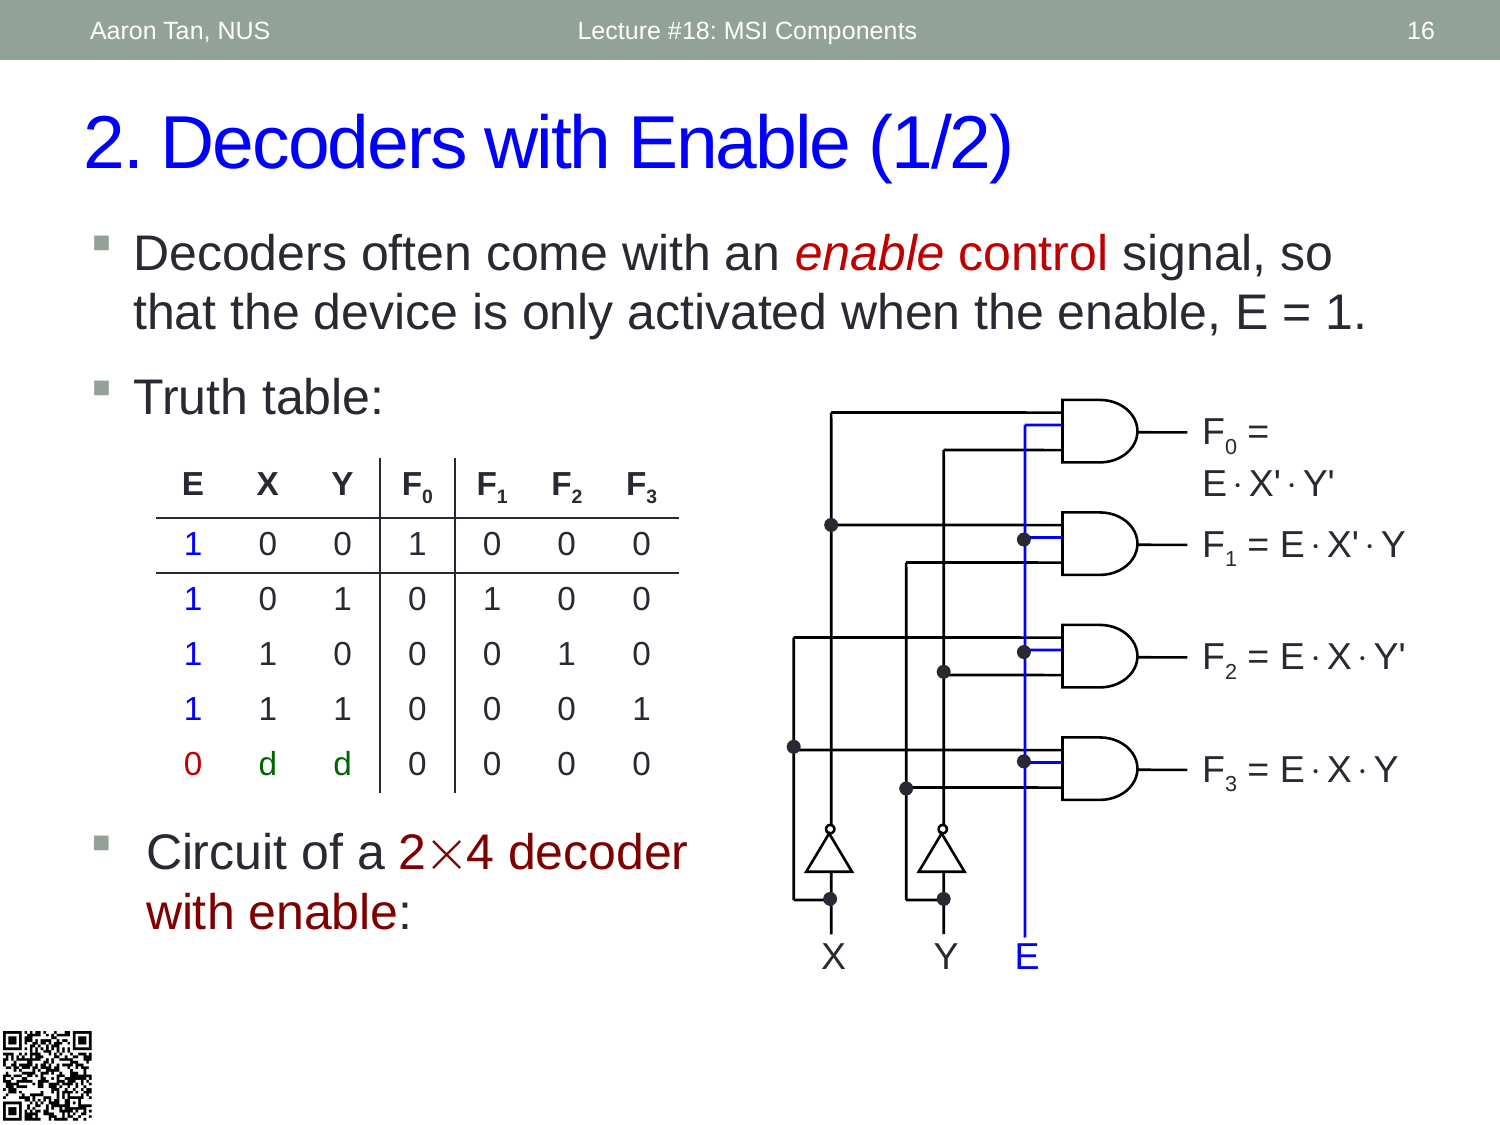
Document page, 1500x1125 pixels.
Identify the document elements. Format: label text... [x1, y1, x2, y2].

table_header E [156, 458, 230, 517]
table_cell 0 [381, 738, 454, 793]
table_cell 0 [456, 519, 529, 572]
title 2. Decoders with Enable (1/2) [68, 86, 1474, 192]
table_cell 1 [305, 574, 379, 628]
table_header X [230, 458, 305, 517]
table_cell 0 [604, 738, 679, 793]
table_cell 0 [305, 628, 379, 683]
table_cell 0 [381, 628, 454, 683]
table_cell 1 [156, 574, 230, 628]
table_cell 0 [456, 683, 529, 738]
table_cell 0 [456, 628, 529, 683]
table_cell 1 [529, 628, 604, 683]
text_box Decoders often come with an enable control signal, so that the device is only activated when the enable, E = 1. Truth table: [74, 212, 1425, 450]
table_cell 0 [456, 738, 529, 793]
table_header F1 [456, 458, 529, 517]
table_cell 0 [529, 738, 604, 793]
table_cell 1 [604, 683, 679, 738]
table_cell 0 [381, 683, 454, 738]
table_cell 0 [230, 574, 305, 628]
table_cell 0 [604, 519, 679, 572]
table_header F2 [529, 458, 604, 517]
table_cell 0 [305, 519, 379, 572]
table_cell 0 [604, 628, 679, 683]
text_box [1187, 399, 1426, 798]
table_header F0 [381, 458, 454, 517]
slide_number Aaron Tan, NUS [75, 3, 550, 57]
table_cell 1 [156, 519, 230, 572]
table_cell 1 [456, 574, 529, 628]
footer Lecture #18: MSI Components [562, 3, 1238, 57]
table_cell 0 [529, 519, 604, 572]
table_cell d [305, 738, 379, 793]
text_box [999, 424, 1063, 986]
table_cell 0 [604, 574, 679, 628]
table_cell 1 [305, 683, 379, 738]
slide_number 16 [1308, 3, 1450, 57]
table_cell 0 [156, 738, 230, 793]
table_cell 1 [156, 628, 230, 683]
table_header Y [305, 458, 379, 517]
table_header F3 [604, 458, 679, 517]
table_cell 0 [381, 574, 454, 628]
table_cell 1 [381, 519, 454, 572]
table_cell 1 [230, 683, 305, 738]
text_box Circuit of a 24 decoder with enable: [75, 812, 713, 975]
table_cell 0 [529, 683, 604, 738]
table_cell 0 [230, 519, 305, 572]
table_cell d [230, 738, 305, 793]
table_cell 1 [156, 683, 230, 738]
table_cell 0 [529, 574, 604, 628]
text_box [787, 399, 1188, 986]
table_cell 1 [230, 628, 305, 683]
picture [0, 1028, 95, 1124]
